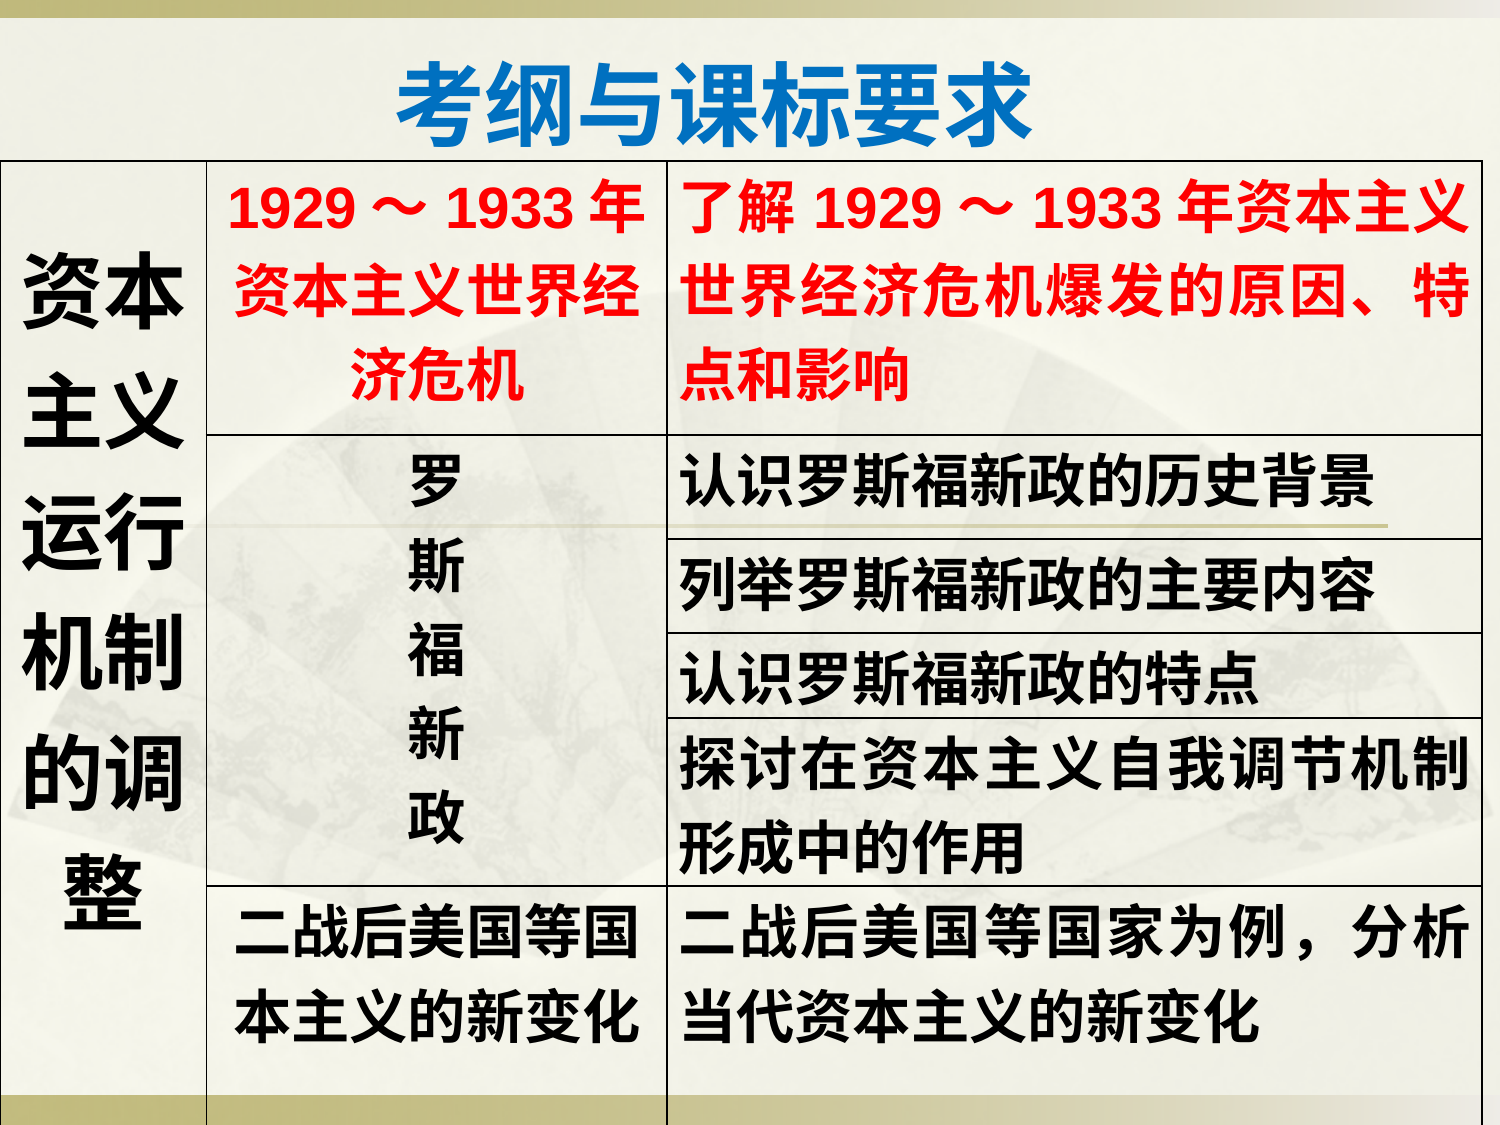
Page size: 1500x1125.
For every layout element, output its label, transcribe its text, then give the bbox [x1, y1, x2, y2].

table_cell 二战后美国等国家为例，分析当代资本主义的新变化 [668, 887, 1481, 1125]
table_header 了解1929～1933年资本主义世界经济危机爆发的原因、特点和影响 [668, 162, 1481, 434]
table_cell 认识罗斯福新政的历史背景 [668, 436, 1481, 538]
table_header 资本主义运行机制的调整 [1, 162, 206, 1125]
table_cell 探讨在资本主义自我调节机制形成中的作用 [668, 719, 1481, 885]
table_cell 罗 斯 福 新 政 [207, 436, 666, 885]
table_header 1929～1933年资本主义世界经济危机 [207, 162, 666, 434]
table_cell 二战后美国等国本主义的新变化 [207, 887, 666, 1125]
table_cell 认识罗斯福新政的特点 [668, 634, 1481, 717]
title 考纲与课标要求 [40, 30, 1389, 160]
table_cell 列举罗斯福新政的主要内容 [668, 540, 1481, 632]
